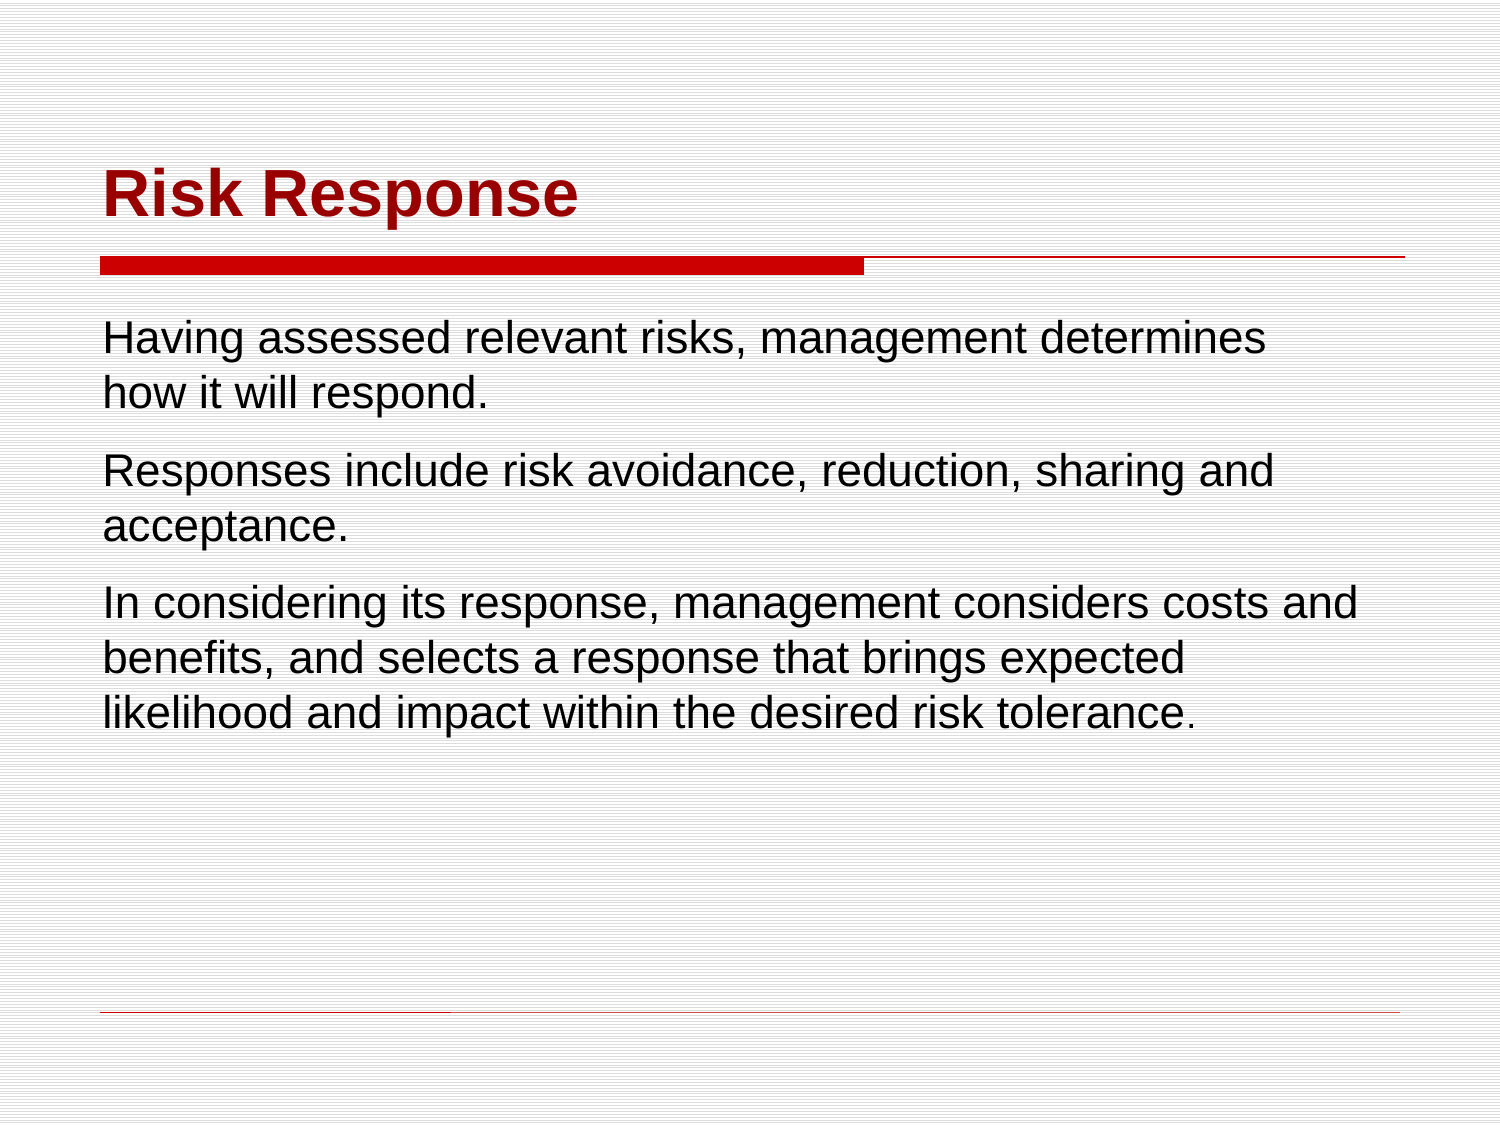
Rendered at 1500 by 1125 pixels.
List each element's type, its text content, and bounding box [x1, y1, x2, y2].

title Risk Response [87, 49, 1151, 238]
text_box Having assessed relevant risks, management determines how it will respond. Responses include risk avoidance, reduction, sharing and acceptance. In considering its response, management considers costs and benefits, and selects a response that brings expected likelihood and impact within the desired risk tolerance. [87, 299, 1375, 746]
